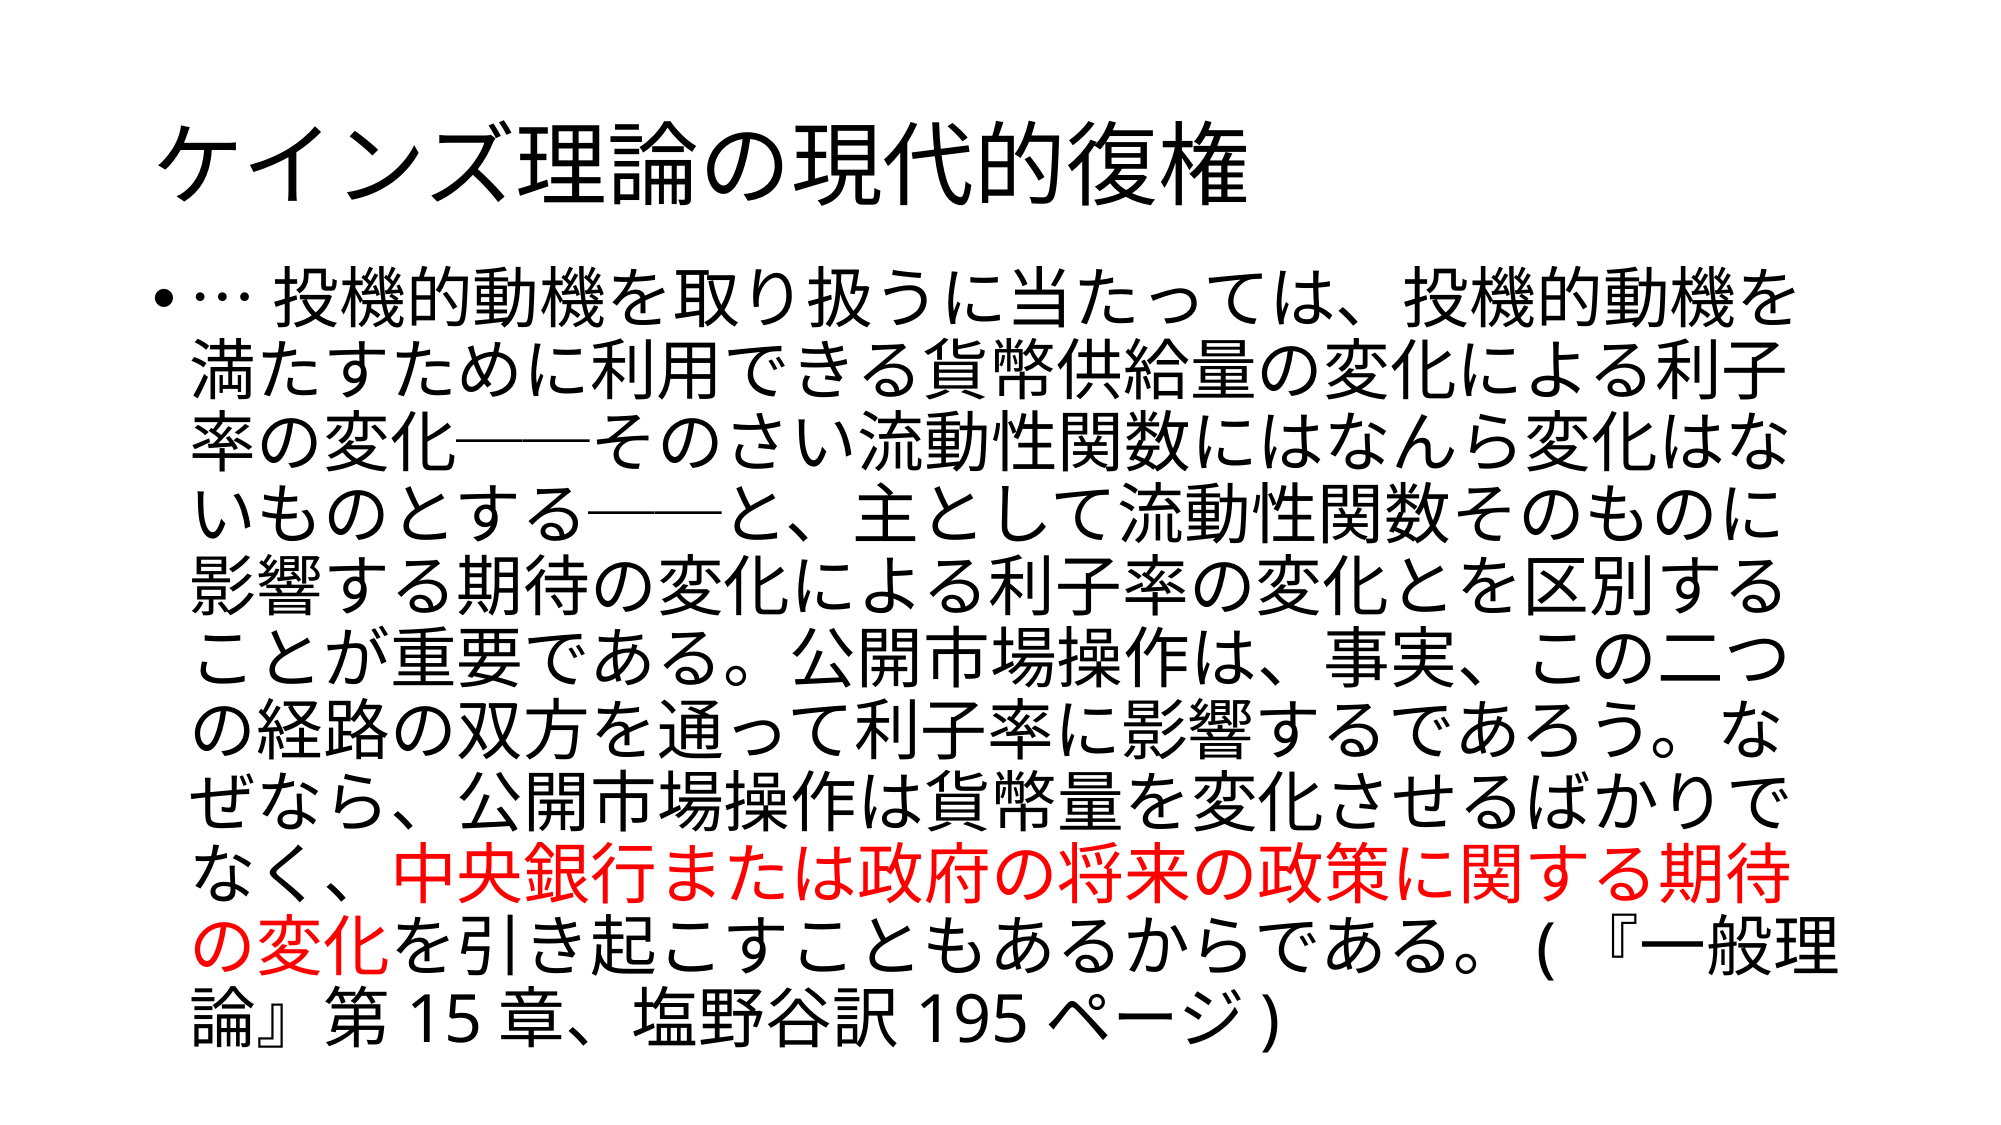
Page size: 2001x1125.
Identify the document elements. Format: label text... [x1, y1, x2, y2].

title ケインズ理論の現代的復権 [137, 59, 1863, 257]
list …投機的動機を取り扱うに当たっては、投機的動機を満たすために利用できる貨幣供給量の変化による利子率の変化──そのさい流動性関数にはなんら変化はないものとする──と、主として流動性関数そのものに影響する期待の変化による利子率の変化とを区別することが重要である。公開市場操作は、事実、この二つの経路の双方を通って利子率に影響するであろう。なぜなら、公開市場操作は貨幣量を変化させるばかりでなく、中央銀行または政府の将来の政策に関する期待の変化を引き起こすこともあるからである。(『一般理論』第15章、塩野谷訳195ページ) [137, 257, 1863, 1060]
